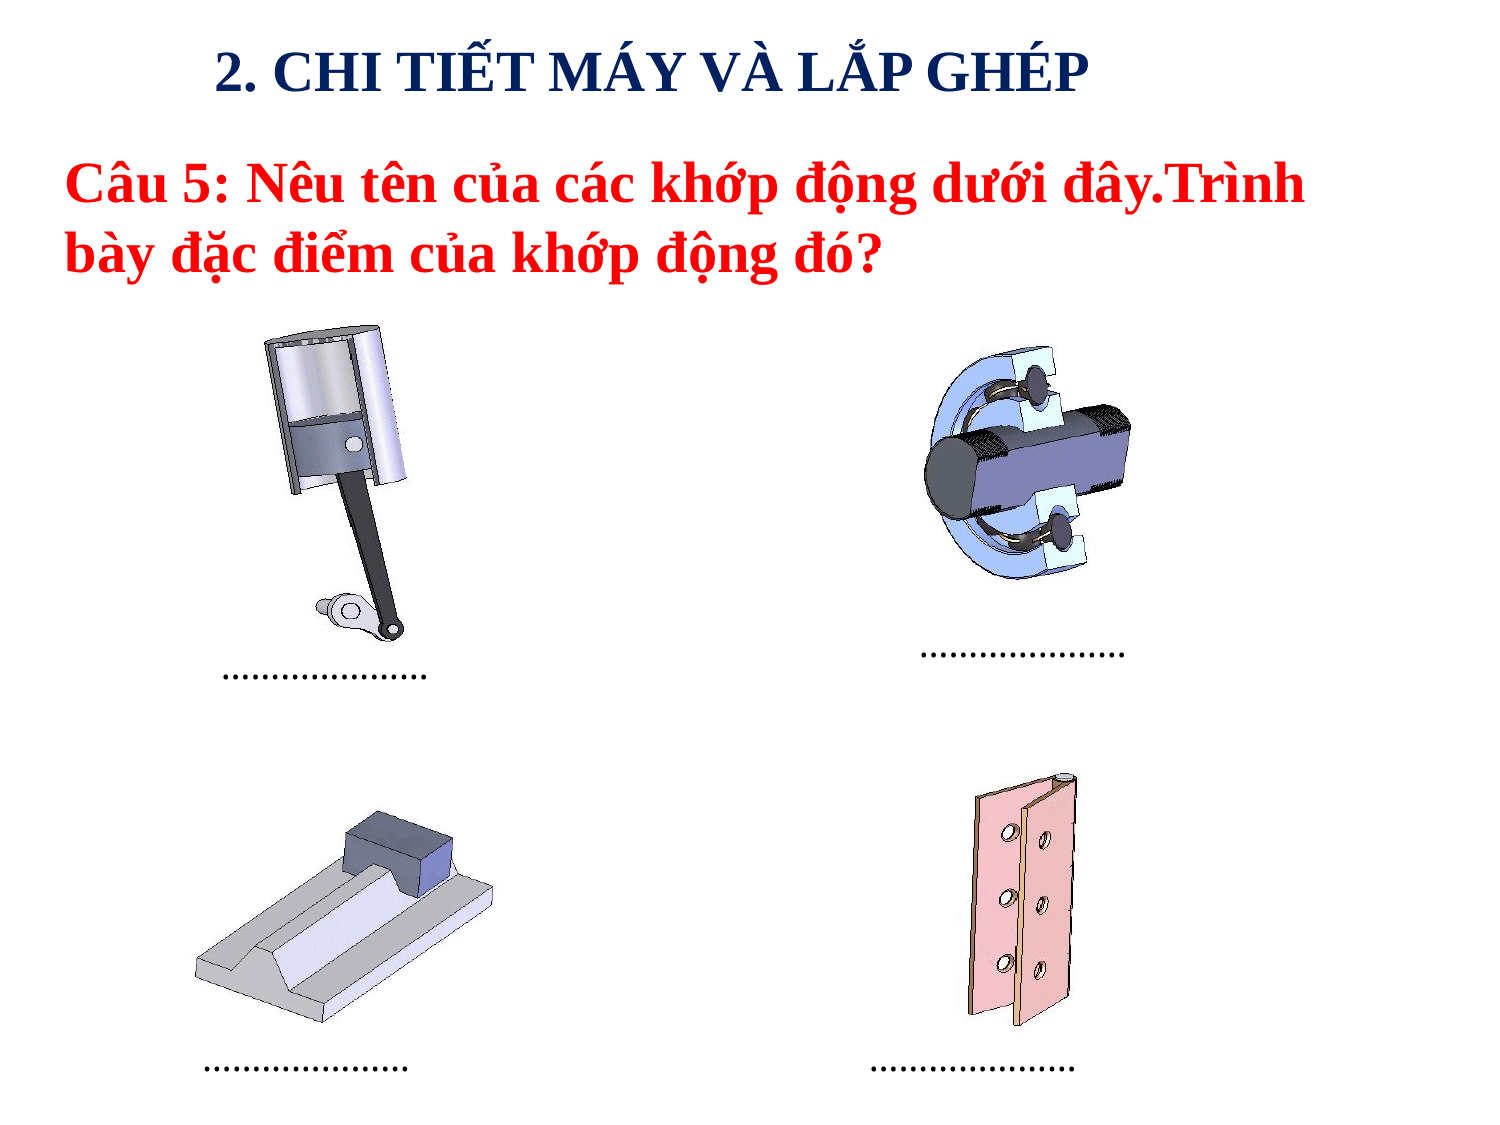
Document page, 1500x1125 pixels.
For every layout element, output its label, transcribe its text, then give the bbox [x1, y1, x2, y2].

picture [130, 721, 540, 1064]
picture [841, 718, 1392, 1055]
text_box 2. CHI TIẾT MÁY VÀ LẮP GHÉP [200, 26, 1316, 111]
text_box ………………… [854, 1055, 1188, 1087]
text_box ………………… [904, 635, 1238, 673]
text_box ………………… [206, 634, 540, 695]
picture [877, 248, 1311, 635]
picture [0, 293, 530, 664]
text_box Câu 5: Nêu tên của các khớp động dưới đây.Trình bày đặc điểm của khớp động đó? [49, 136, 1427, 292]
text_box ………………… [187, 1064, 521, 1087]
